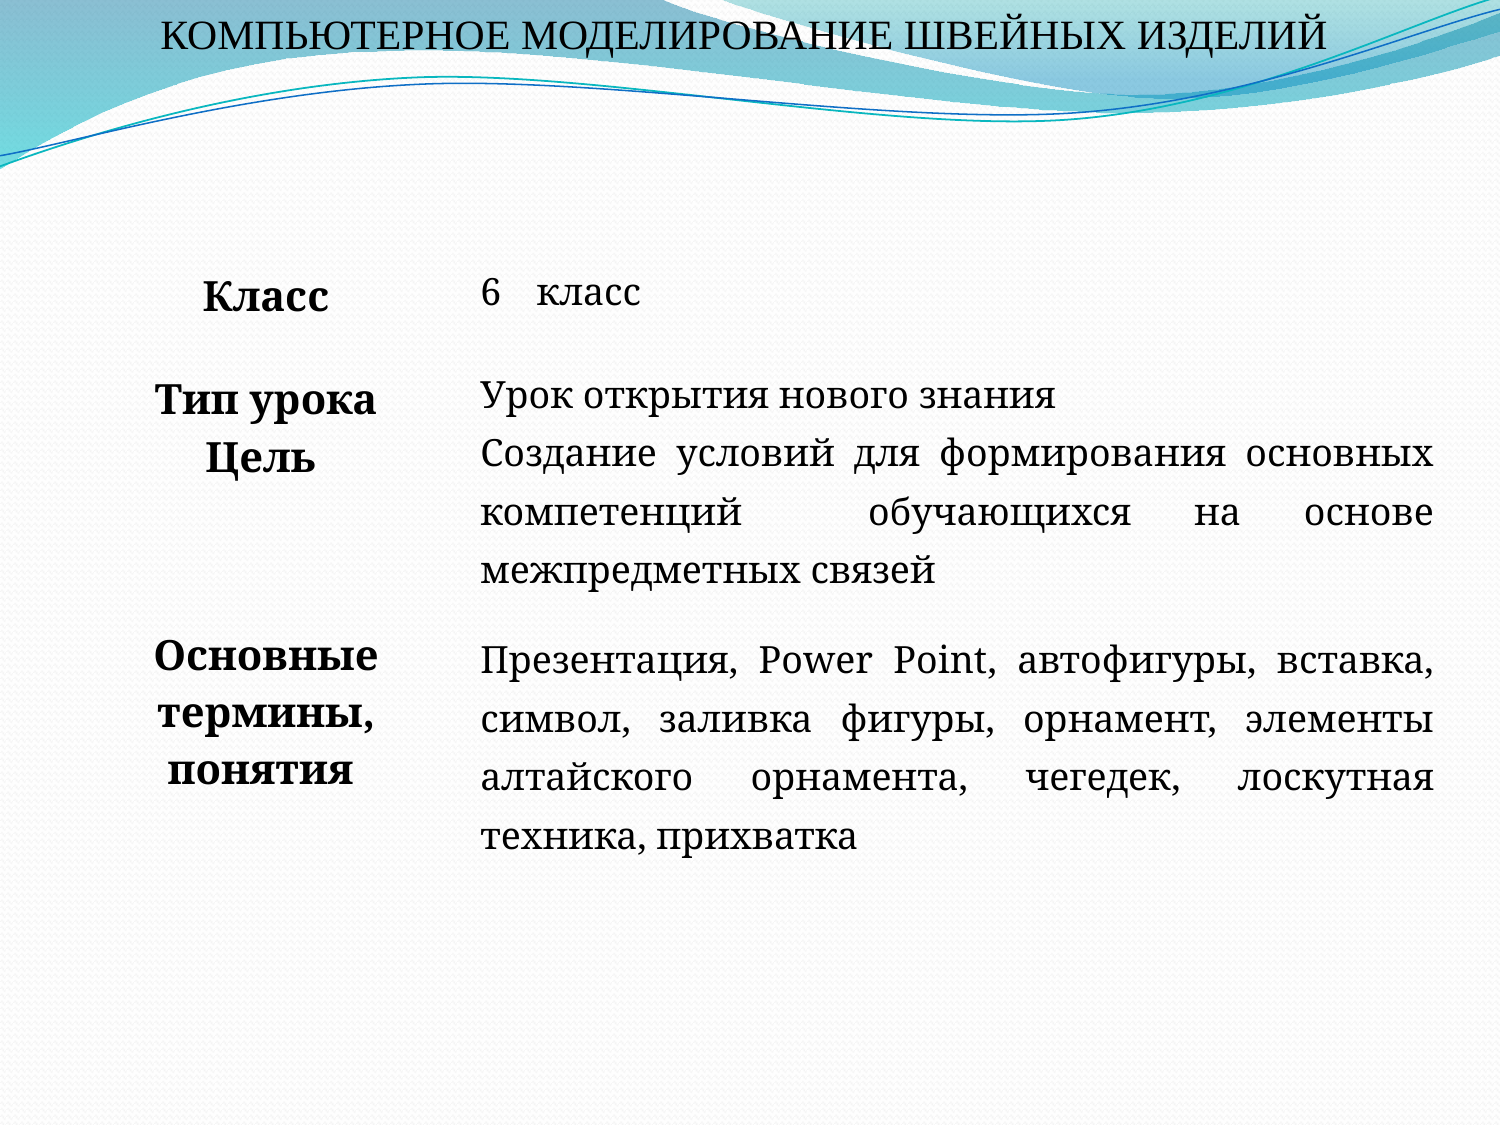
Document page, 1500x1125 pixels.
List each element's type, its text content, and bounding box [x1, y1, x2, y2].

text_box КОМПЬЮТЕРНОЕ МОДЕЛИРОВАНИЕ ШВЕЙНЫХ ИЗДЕЛИЙ [128, 0, 1360, 65]
table_cell Урок открытия нового знания [473, 361, 1441, 419]
table_cell Цель [59, 419, 473, 626]
table_cell Тип урока [59, 361, 473, 419]
table_header Класс [59, 258, 473, 361]
table_header класс [473, 258, 1441, 361]
table_cell Создание условий для формирования основных компетенций обучающихся на основе межпредметных связей [473, 419, 1441, 626]
table_cell Презентация, Power Point, автофигуры, вставка, символ, заливка фигуры, орнамент, элементы алтайского орнамента, чегедек, лоскутная техника, прихватка [473, 626, 1441, 833]
table_cell Основные термины, понятия [59, 626, 473, 833]
